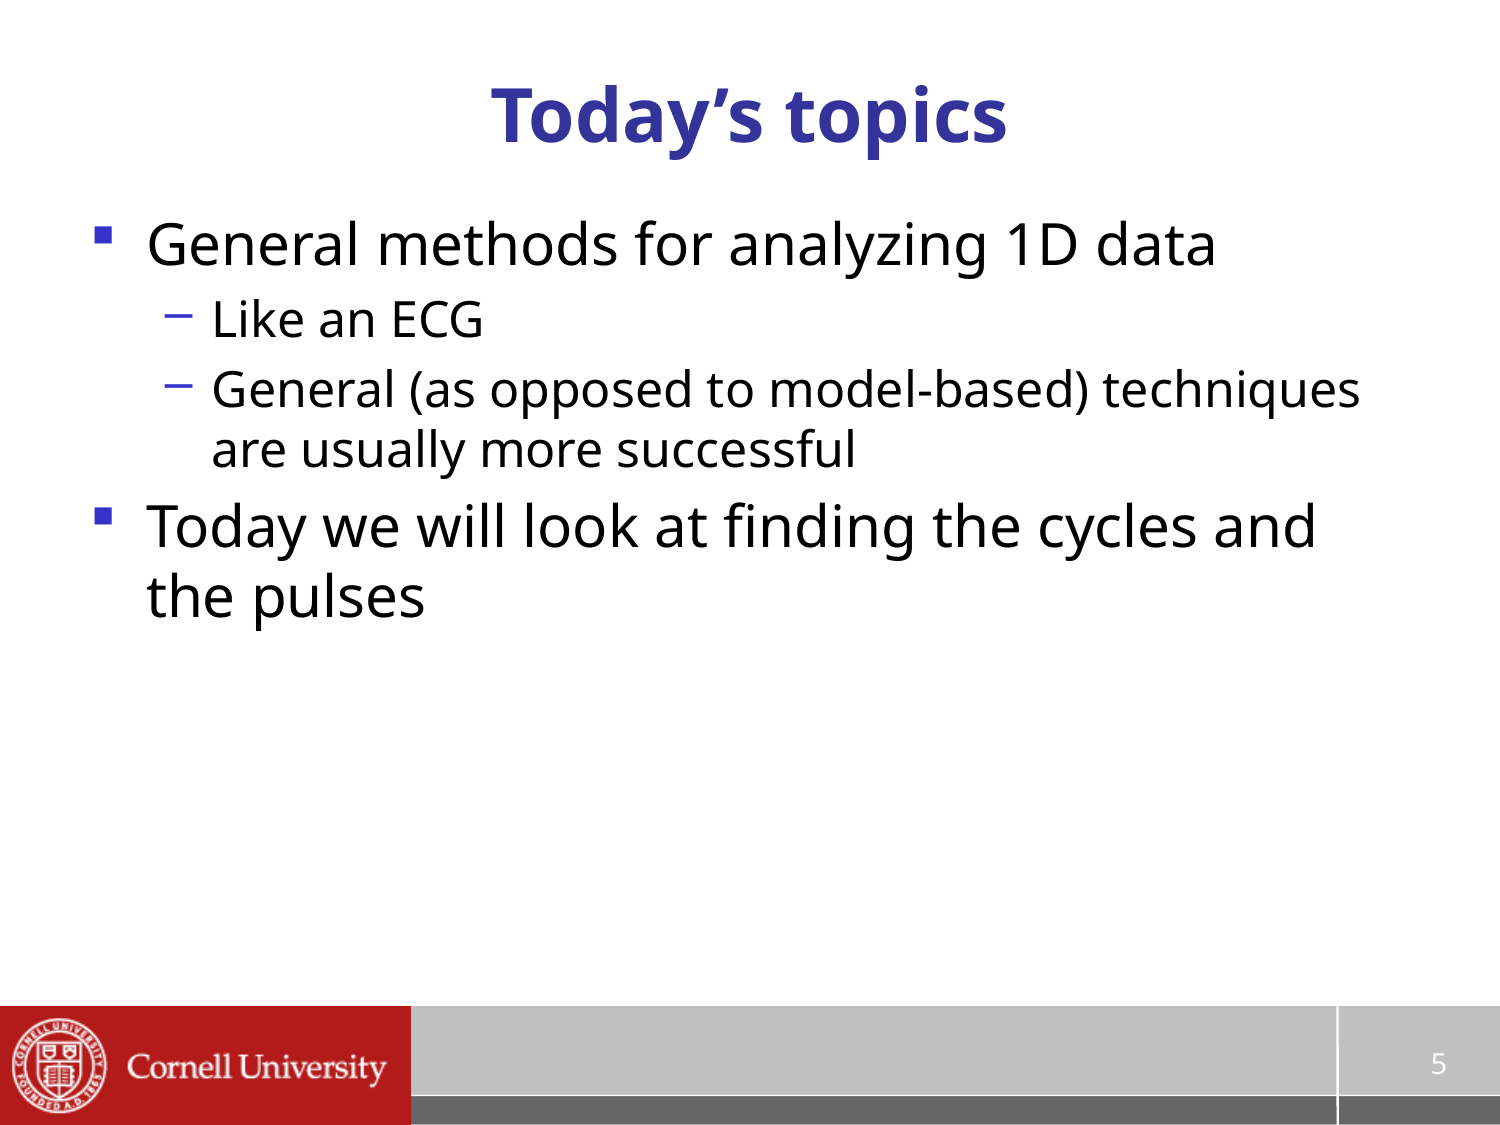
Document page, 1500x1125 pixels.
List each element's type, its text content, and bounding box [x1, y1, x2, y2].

slide_number 5 [1349, 1037, 1463, 1088]
list General methods for analyzing 1D data Like an ECG General (as opposed to model-based) techniques are usually more successful Today we will look at finding the cycles and the pulses [74, 199, 1426, 1001]
title Today’s topics [74, 37, 1426, 188]
picture [0, 1006, 411, 1125]
